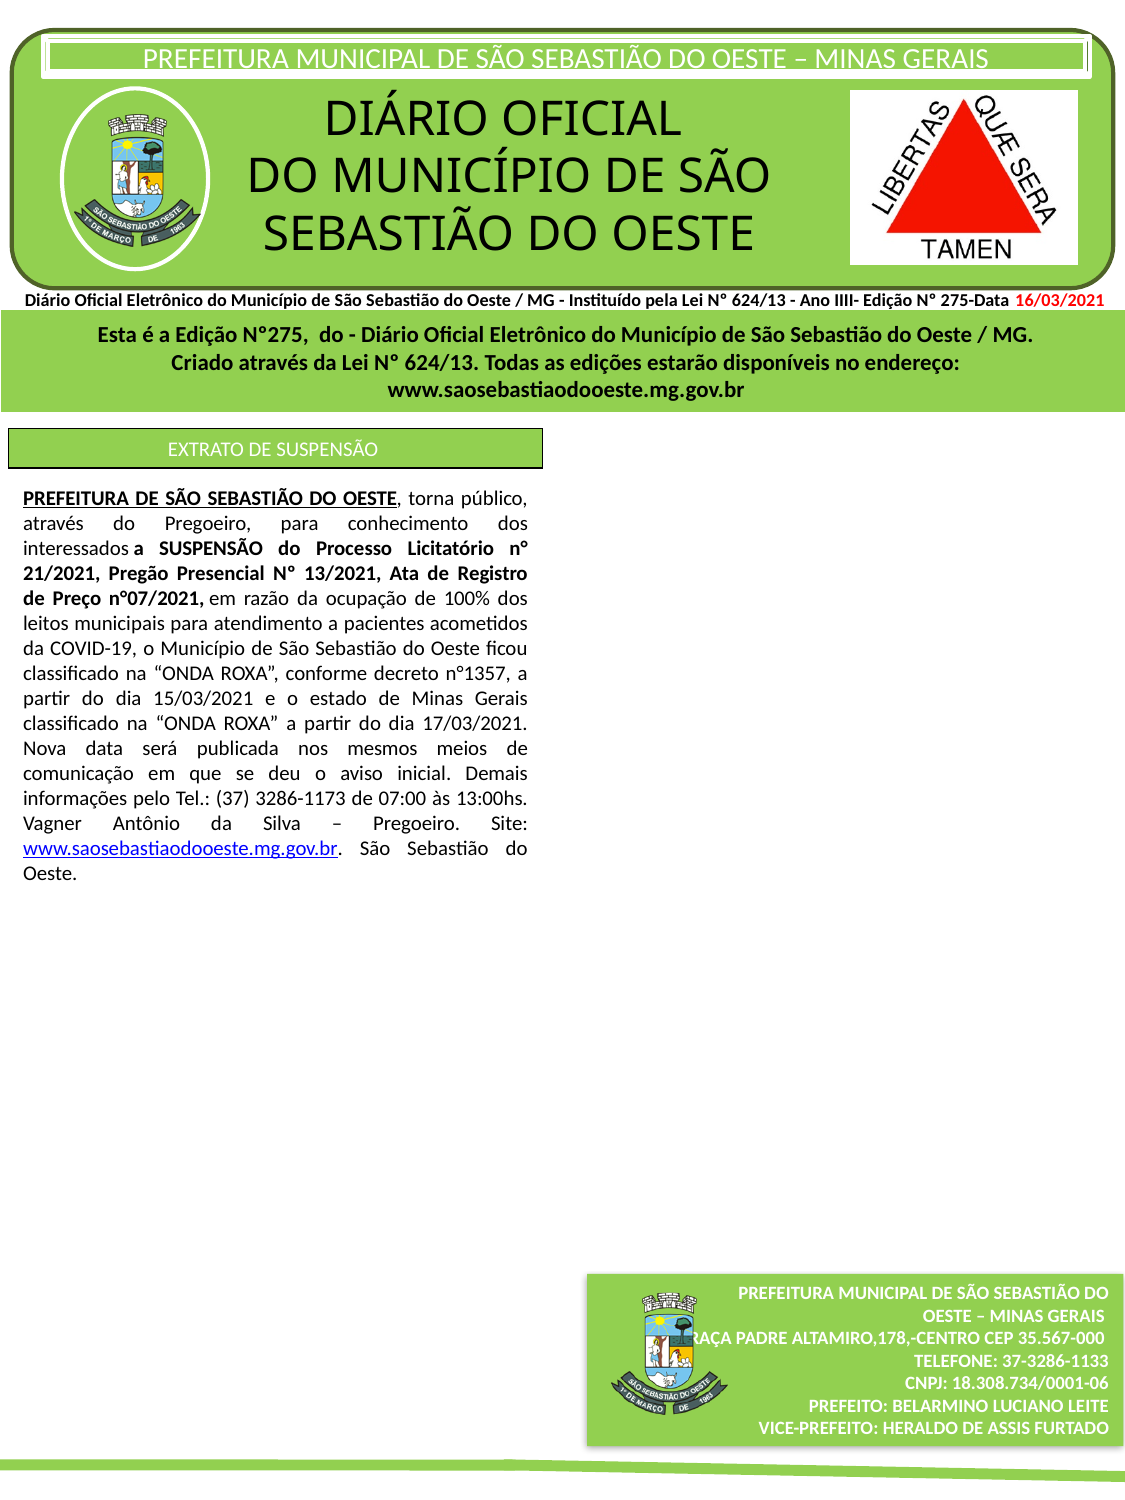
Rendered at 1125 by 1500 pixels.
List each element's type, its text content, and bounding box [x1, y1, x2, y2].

text_box Esta é a Edição Nº275, do - Diário Oficial Eletrônico do Município de São Sebastião do Oeste / MG. Criado através da Lei Nº 624/13. Todas as edições estarão disponíveis no endereço: www.saosebastiaodooeste.mg.gov.br [3, 312, 1125, 410]
picture [590, 1271, 753, 1437]
title Diário Oficial Eletrônico do Município de São Sebastião do Oeste / MG - Instituído pela Lei Nº 624/13 - Ano IIII- Edição Nº 275-Data 16/03/2021 [6, 269, 1124, 312]
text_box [503, 1464, 1125, 1477]
text_box EXTRATO DE SUSPENSÃO [8, 428, 543, 468]
text_box PREFEITURA MUNICIPAL DE SÃO SEBASTIÃO DO OESTE – MINAS GERAIS [41, 34, 1092, 79]
text_box PREFEITURA MUNICIPAL DE SÃO SEBASTIÃO DO OESTE – MINAS GERAIS Praça Padre Altamiro,178,-centro CEP 35.567-000 Telefone: 37-3286-1133 CNPJ: 18.308.734/0001-06 prefeito: BELARMINO LUCIANO LEITE Vice-prefeito: HERALDO DE ASSIS FURTADO [587, 1273, 1124, 1447]
text_box [9, 27, 1116, 291]
picture [849, 89, 1078, 266]
picture [52, 91, 228, 269]
text_box DIÁRIO OFICIAL DO MUNICÍPIO DE SÃO SEBASTIÃO DO OESTE [172, 79, 846, 268]
text_box PREFEITURA DE SÃO SEBASTIÃO DO OESTE, torna público, através do Pregoeiro, para conhecimento dos interessados a SUSPENSÃO do Processo Licitatório n° 21/2021, Pregão Presencial Nº 13/2021, Ata de Registro de Preço n°07/2021, em razão da ocupação de 100% dos leitos municipais para atendimento a pacientes acometidos da COVID-19, o Município de São Sebastião do Oeste ficou classificado na “ONDA ROXA”, conforme decreto n°1357, a partir do dia 15/03/2021 e o estado de Minas Gerais classificado na “ONDA ROXA” a partir do dia 17/03/2021. Nova data será publicada nos mesmos meios de comunicação em que se deu o aviso inicial. Demais informações pelo Tel.: (37) 3286-1173 de 07:00 às 13:00hs. Vagner Antônio da Silva – Pregoeiro. Site: www.saosebastiaodooeste.mg.gov.br. São Sebastião do Oeste. [8, 477, 543, 917]
